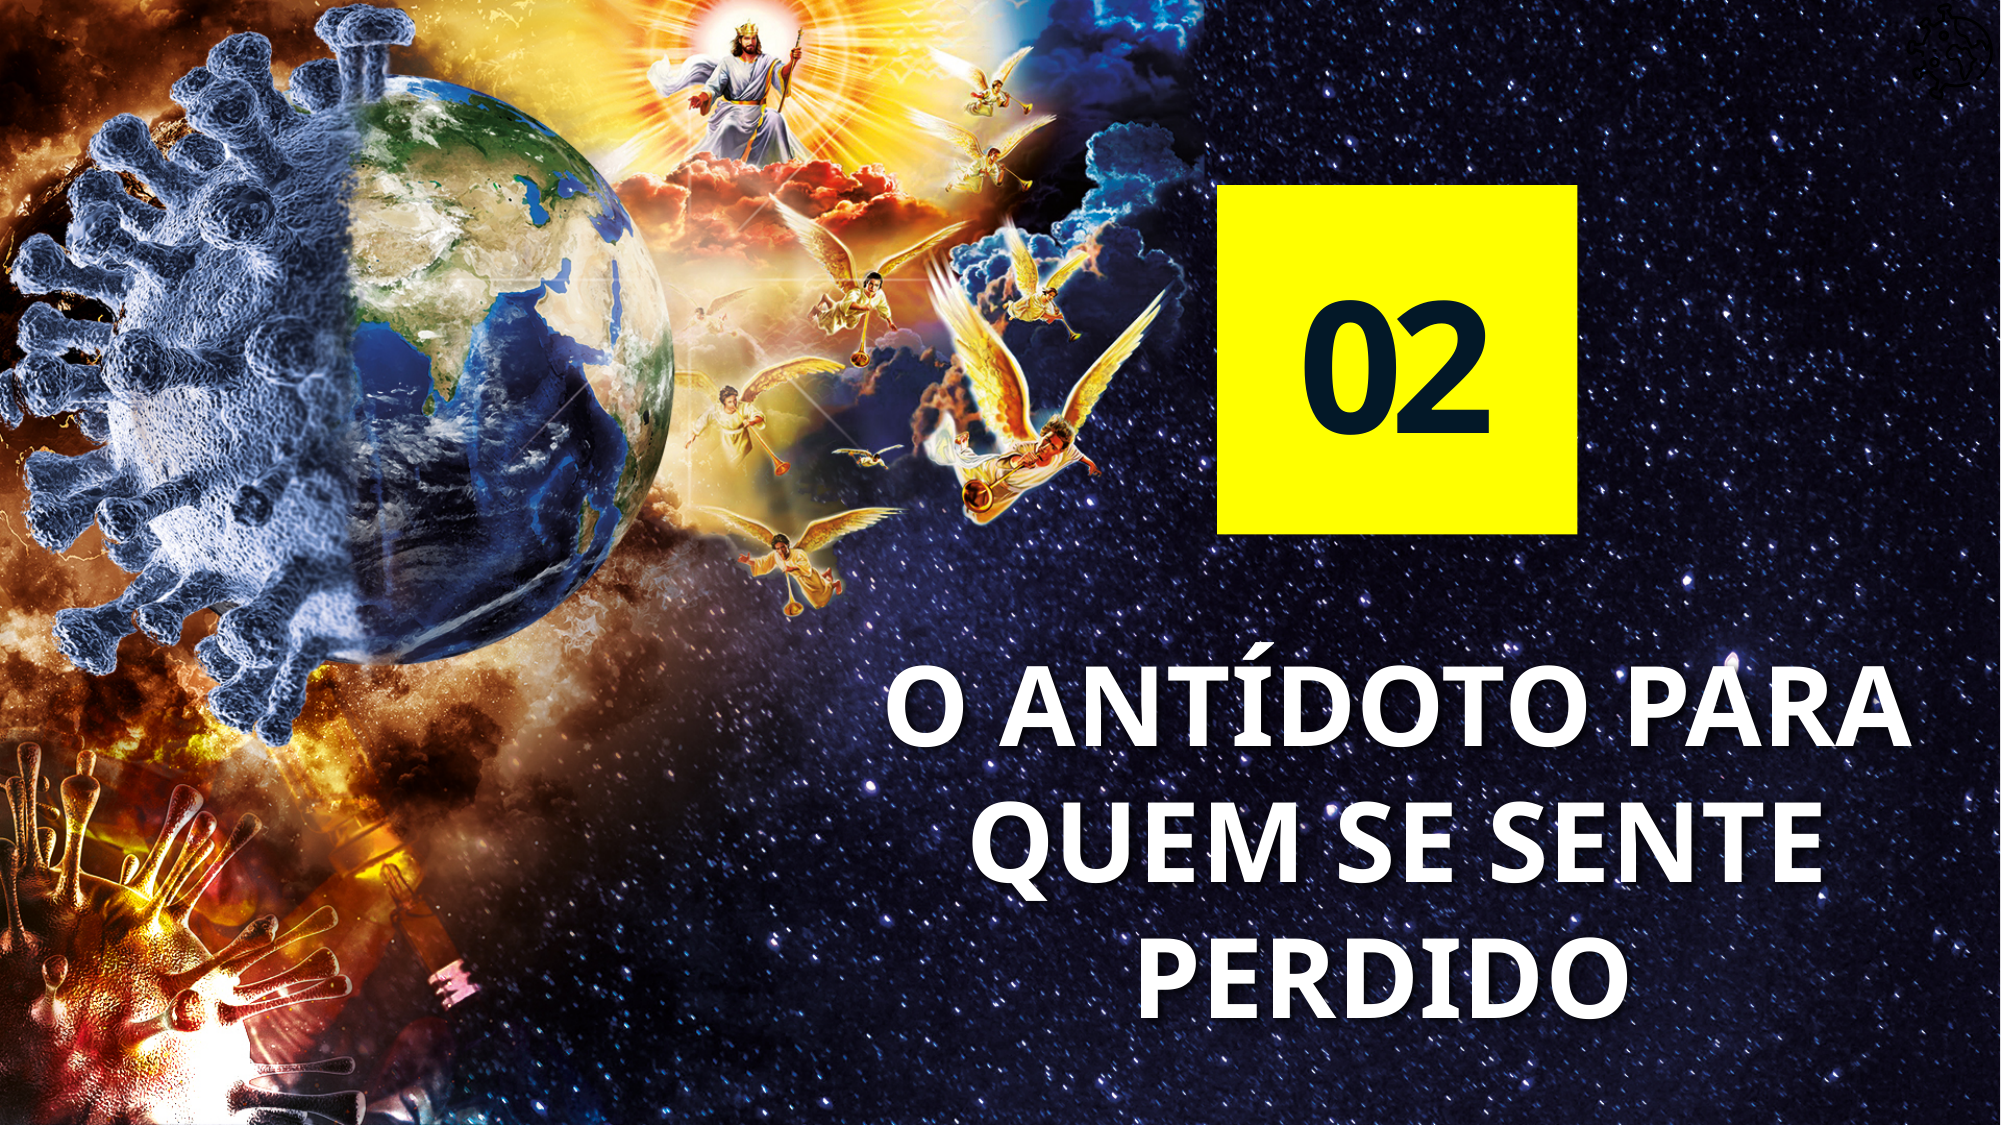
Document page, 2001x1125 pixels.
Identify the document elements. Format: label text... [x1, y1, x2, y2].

list 02 [1217, 185, 1578, 535]
title O Antídoto para quem se sente perdido [839, 629, 1956, 1056]
picture [0, 0, 2001, 1125]
